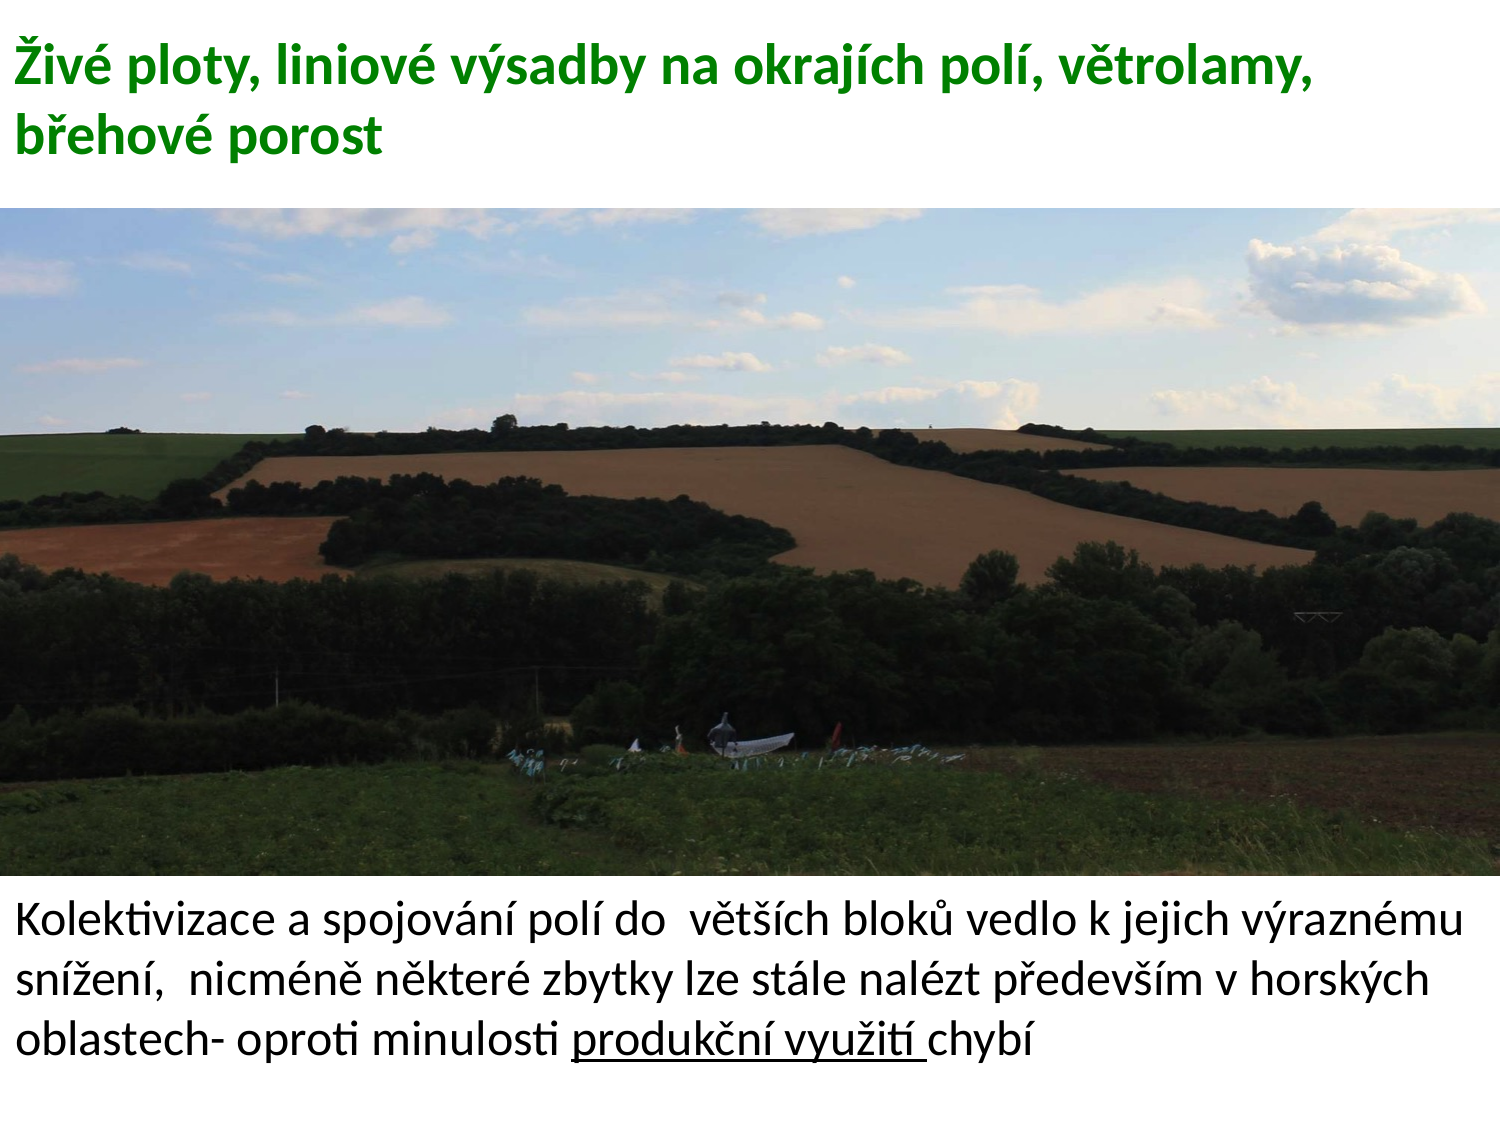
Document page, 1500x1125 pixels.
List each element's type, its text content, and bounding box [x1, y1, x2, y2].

title Kolektivizace a spojování polí do větších bloků vedlo k jejich výraznému snížení, nicméně některé zbytky lze stále nalézt především v horských oblastech- oproti minulosti produkční využití chybí [0, 884, 1500, 1069]
text_box Živé ploty, liniové výsadby na okrajích polí, větrolamy, břehové porost [0, 19, 1500, 174]
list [0, 207, 1500, 876]
